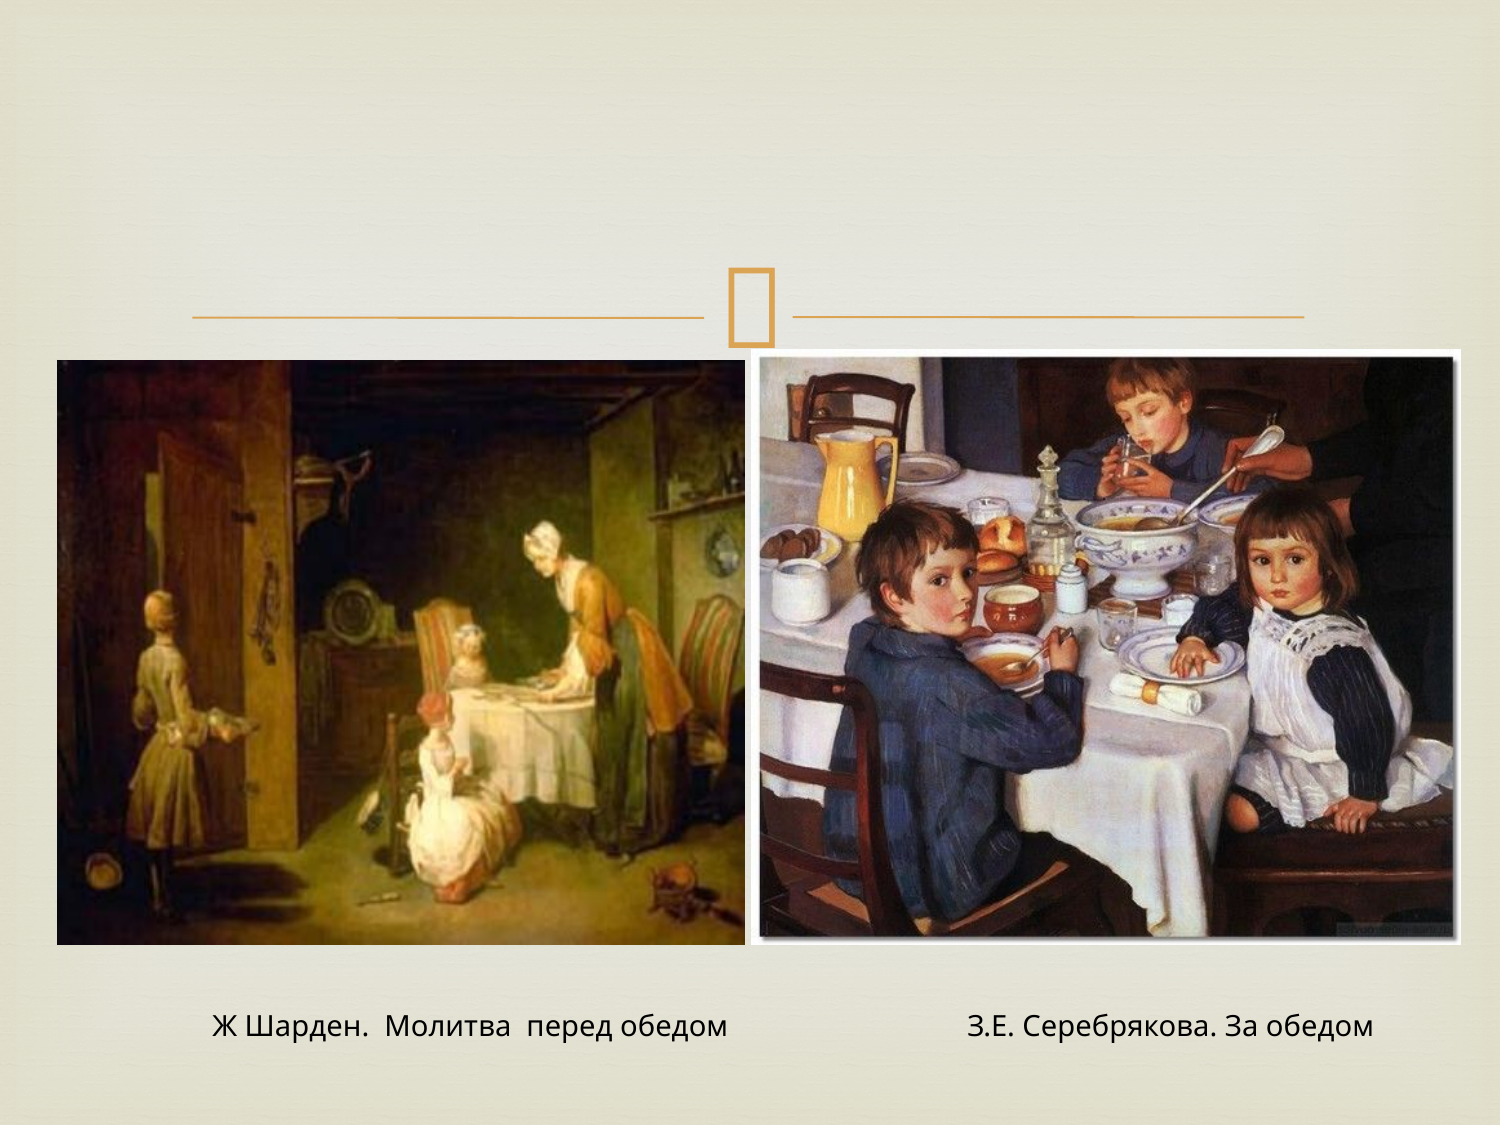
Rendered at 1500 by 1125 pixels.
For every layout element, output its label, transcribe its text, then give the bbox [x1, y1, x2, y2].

text_box Ж Шарден. Молитва перед обедом [197, 1000, 744, 1051]
text_box З.Е. Серебрякова. За обедом [952, 1000, 1390, 1051]
picture [750, 349, 1461, 946]
picture [56, 360, 746, 946]
